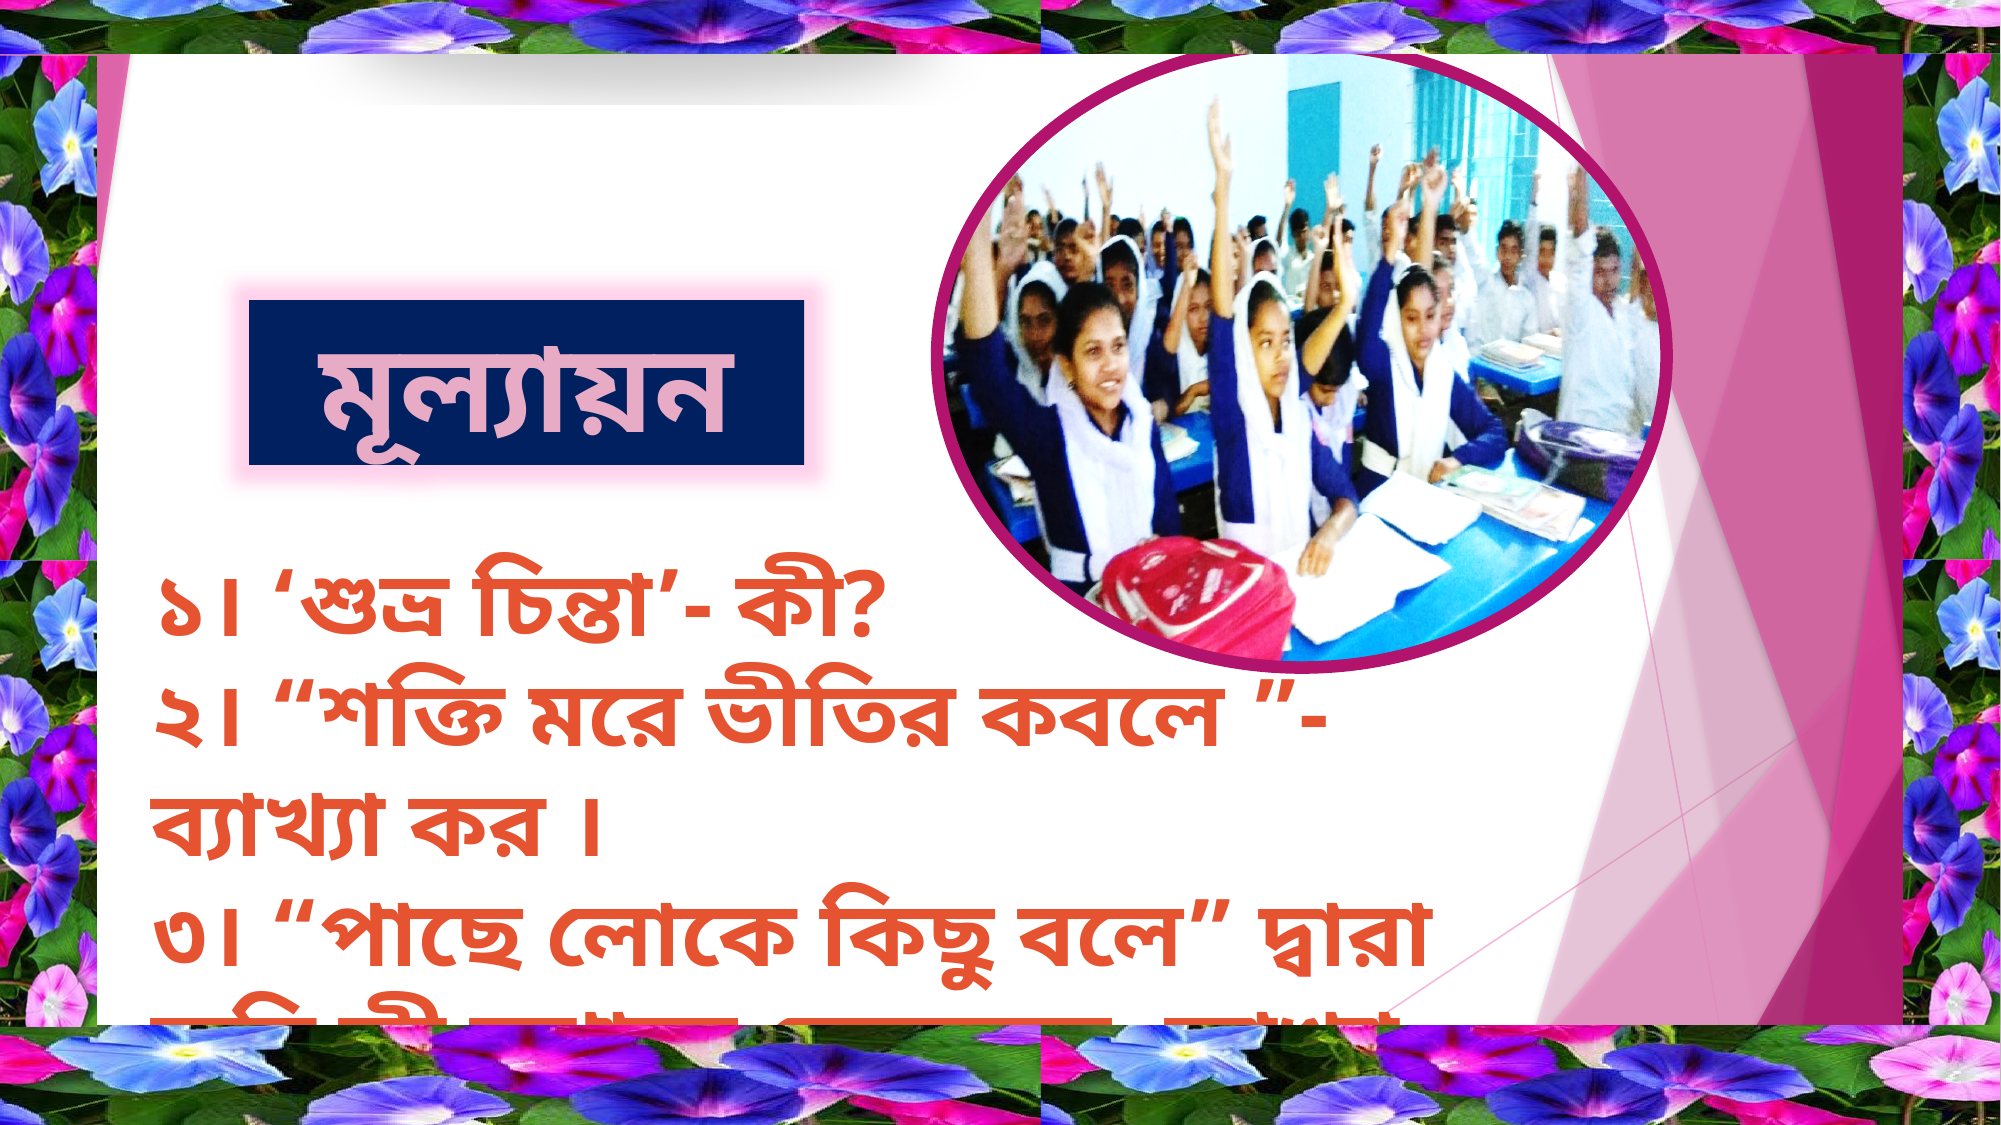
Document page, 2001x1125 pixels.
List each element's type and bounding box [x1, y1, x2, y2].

text_box [0, 0, 2000, 1125]
